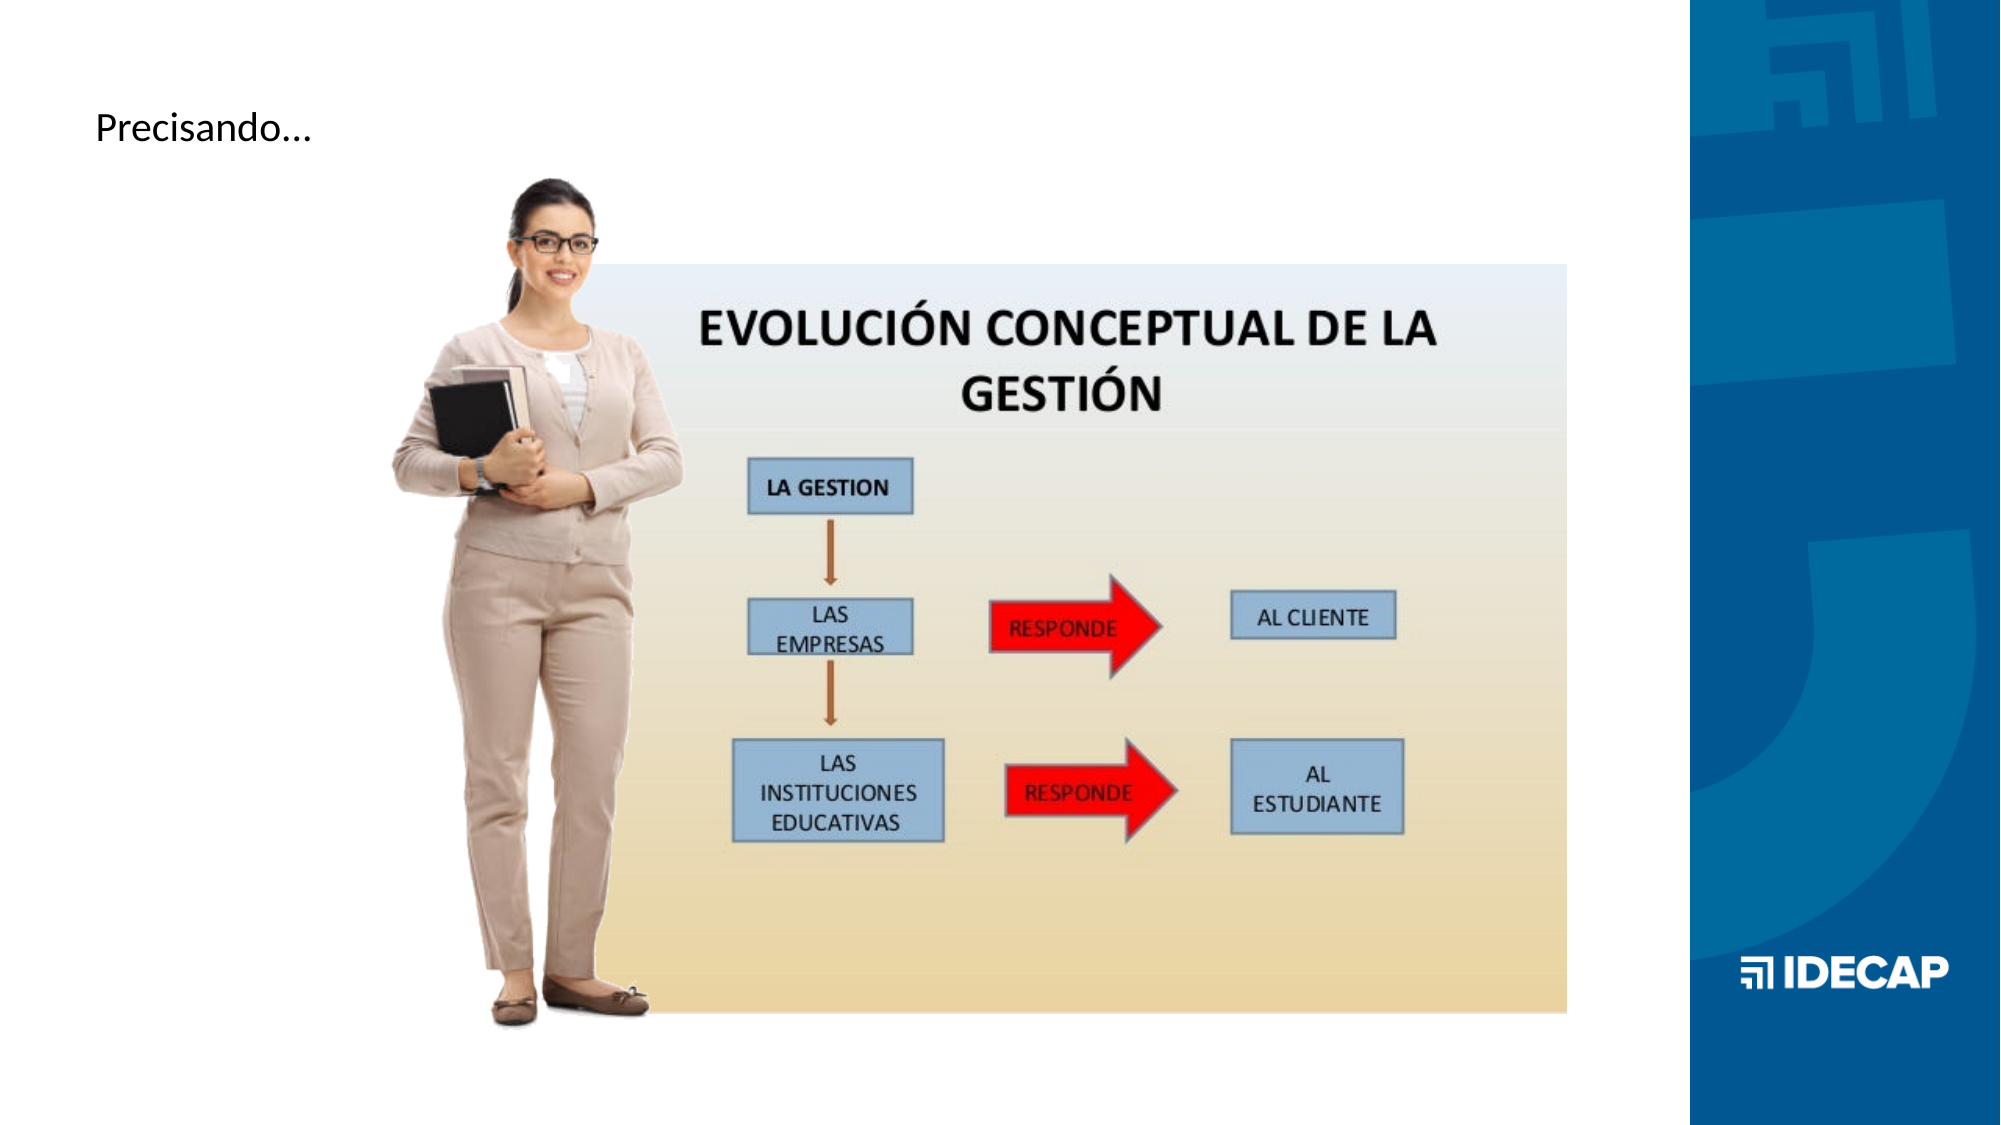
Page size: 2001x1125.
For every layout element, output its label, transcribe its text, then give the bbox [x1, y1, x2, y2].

picture [249, 105, 1567, 1062]
text_box Precisando... [80, 92, 664, 158]
picture [1690, 0, 2000, 1125]
